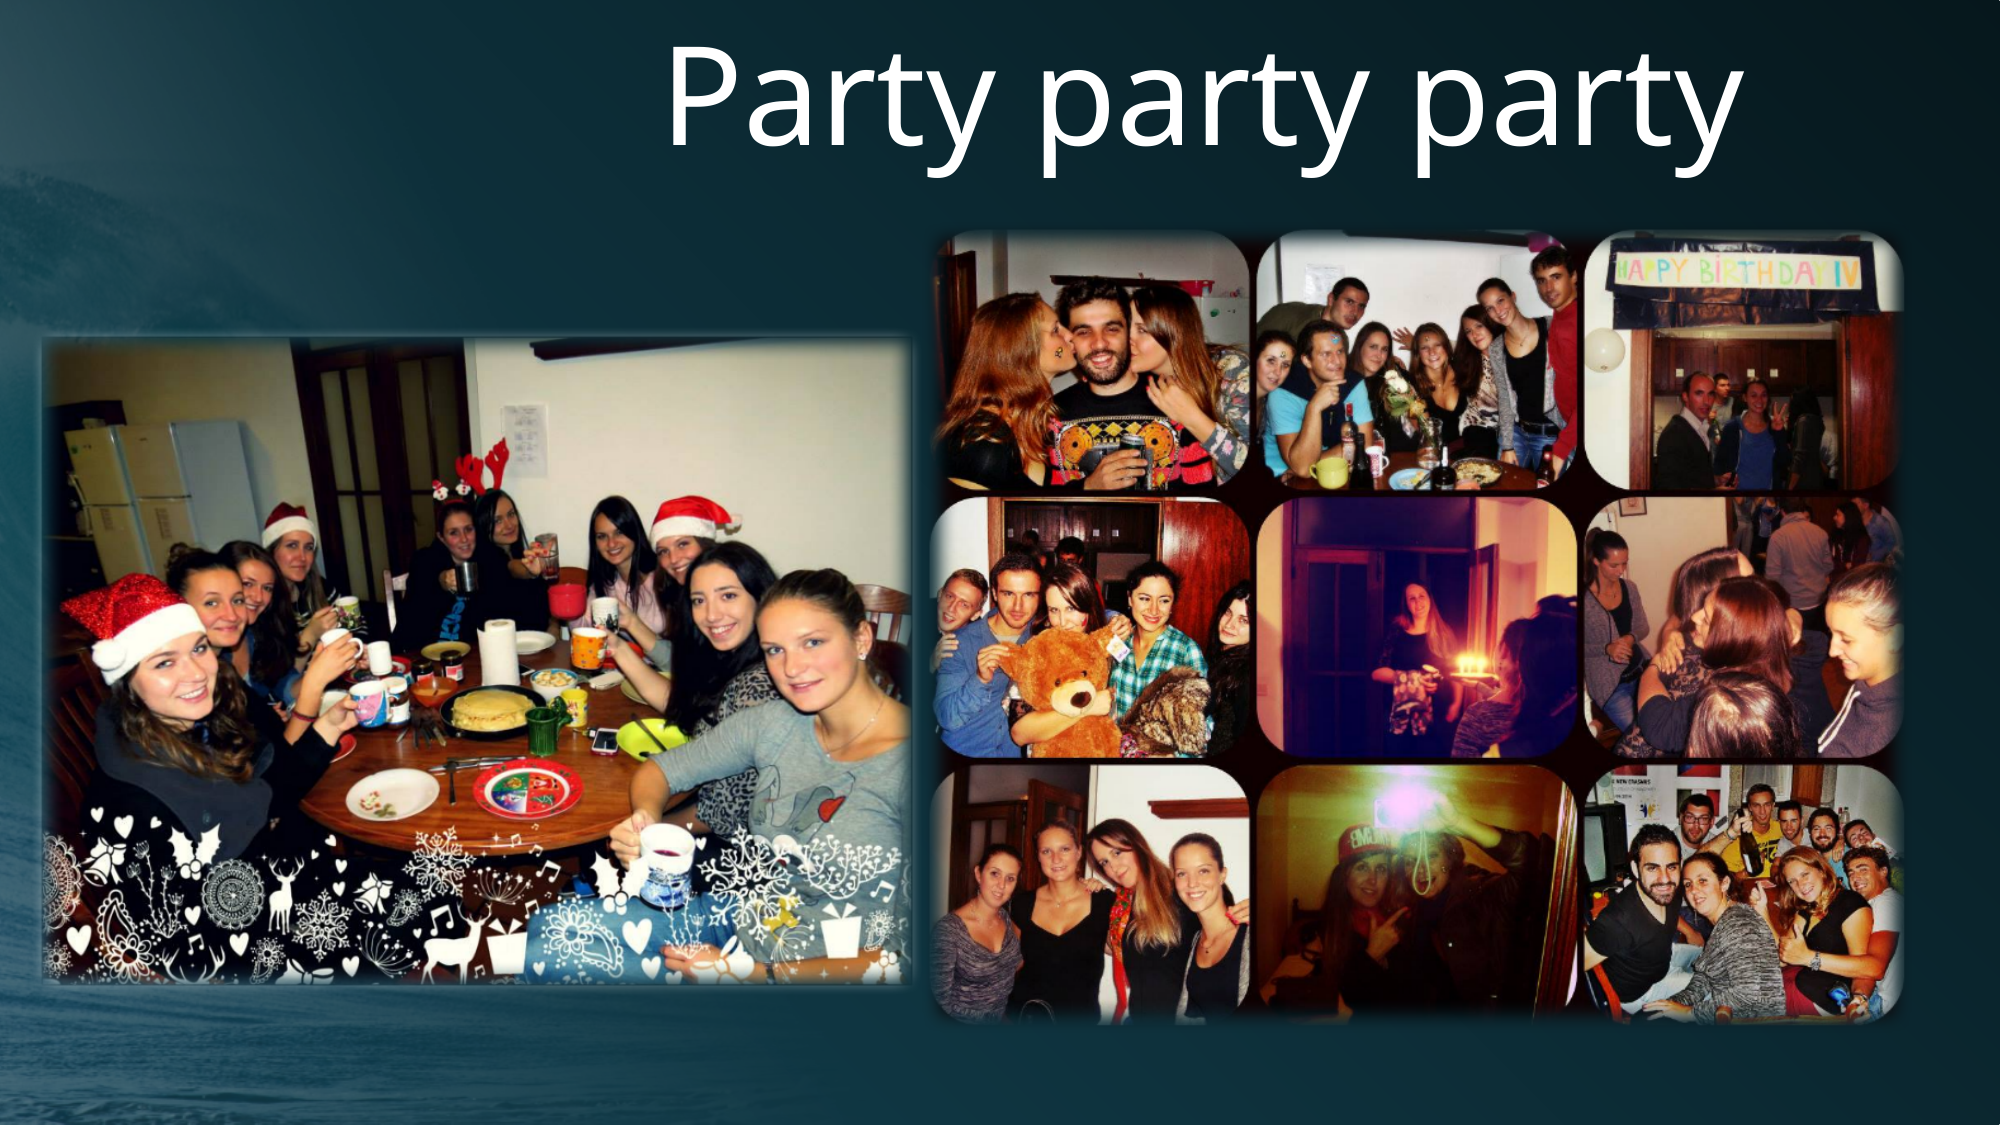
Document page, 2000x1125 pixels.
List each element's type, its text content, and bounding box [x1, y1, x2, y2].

text_box Party party party [645, 19, 2000, 220]
picture [0, 0, 2000, 1125]
